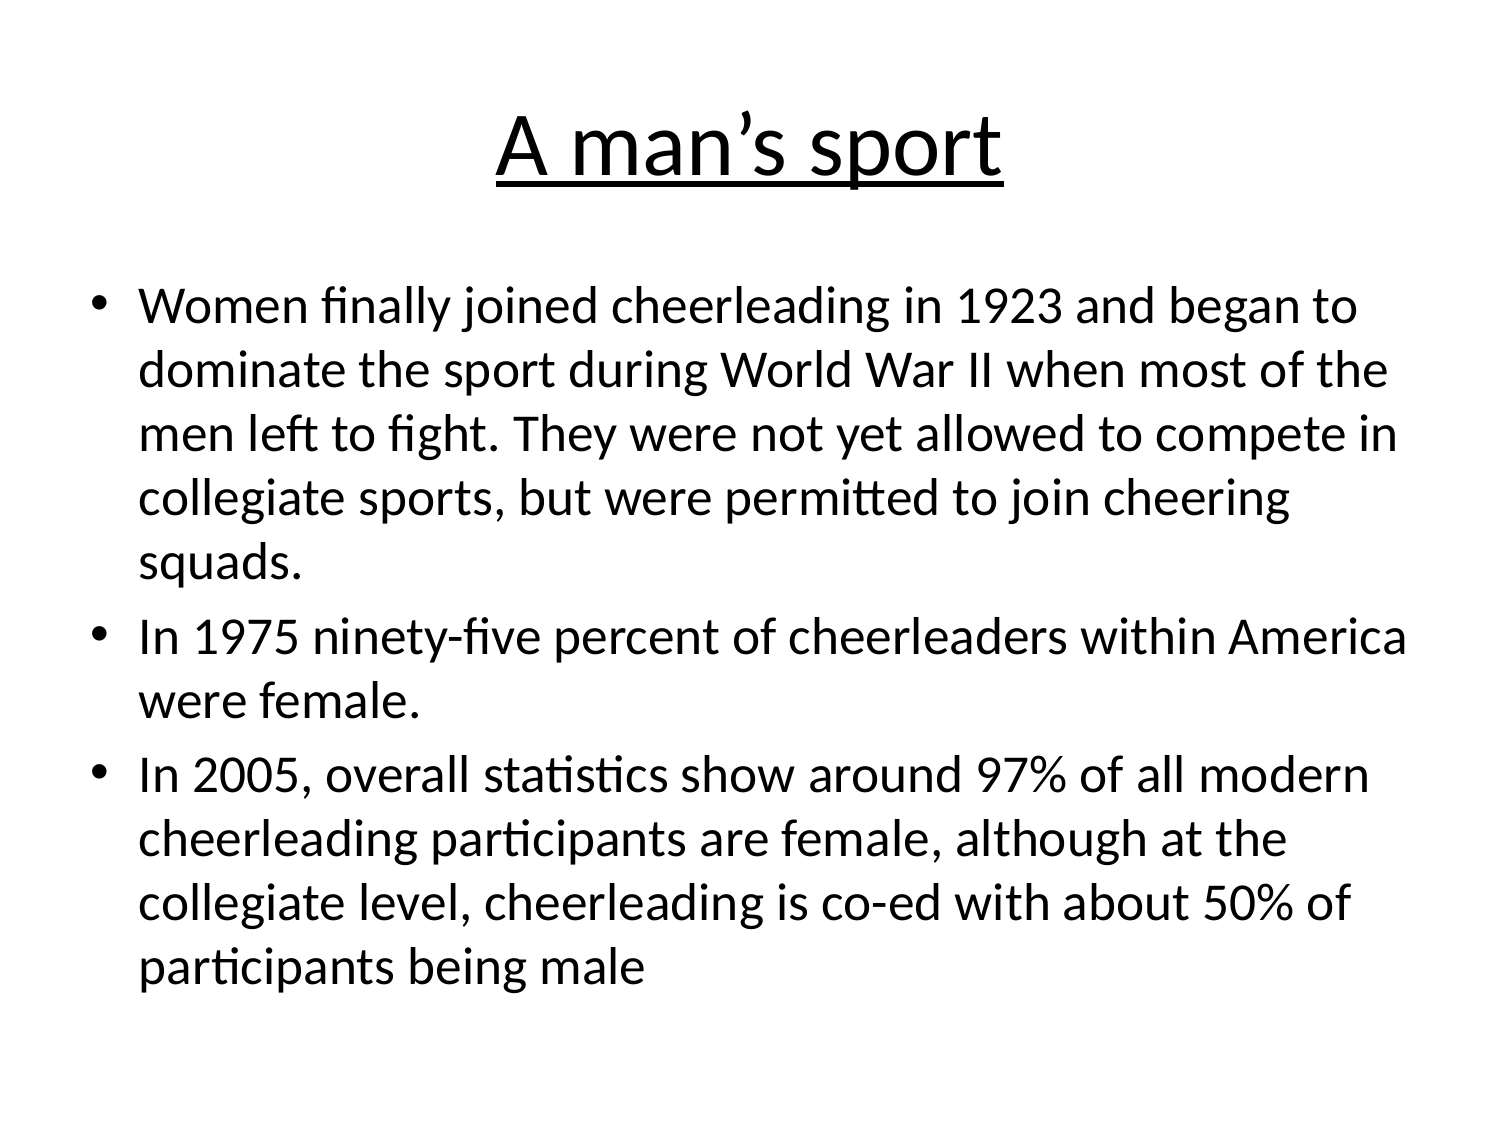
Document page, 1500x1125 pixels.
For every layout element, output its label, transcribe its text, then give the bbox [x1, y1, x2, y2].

list Women finally joined cheerleading in 1923 and began to dominate the sport during World War II when most of the men left to fight. They were not yet allowed to compete in collegiate sports, but were permitted to join cheering squads. In 1975 ninety-five percent of cheerleaders within America were female. In 2005, overall statistics show around 97% of all modern cheerleading participants are female, although at the collegiate level, cheerleading is co-ed with about 50% of participants being male [75, 262, 1425, 1005]
title A man’s sport [75, 45, 1425, 233]
